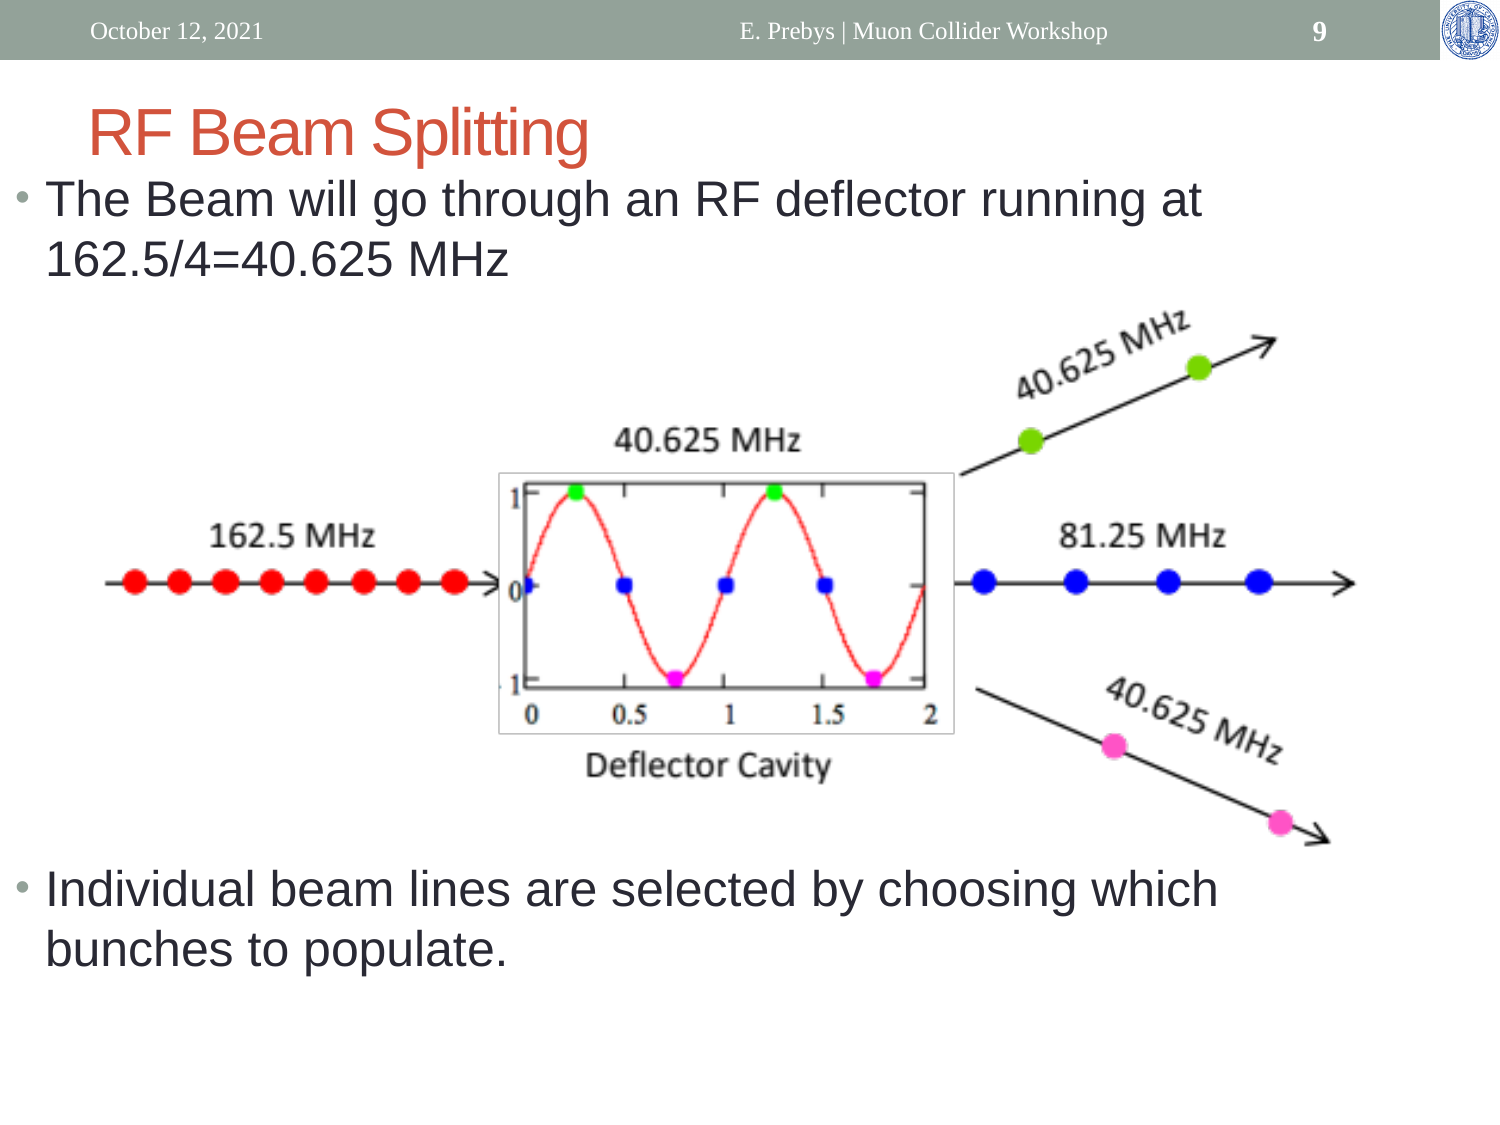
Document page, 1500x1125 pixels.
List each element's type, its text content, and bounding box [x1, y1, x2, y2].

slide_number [75, 3, 550, 57]
slide_number 9 [1297, 3, 1425, 57]
picture [104, 261, 1374, 864]
title RF Beam Splitting [72, 77, 1423, 159]
picture [1440, 0, 1500, 61]
list The Beam will go through an RF deflector running at 162.5/4=40.625 MHz Individual beam lines are selected by choosing which bunches to populate. [0, 159, 1423, 1050]
footer E. Prebys | Muon Collider Workshop [562, 3, 1286, 57]
